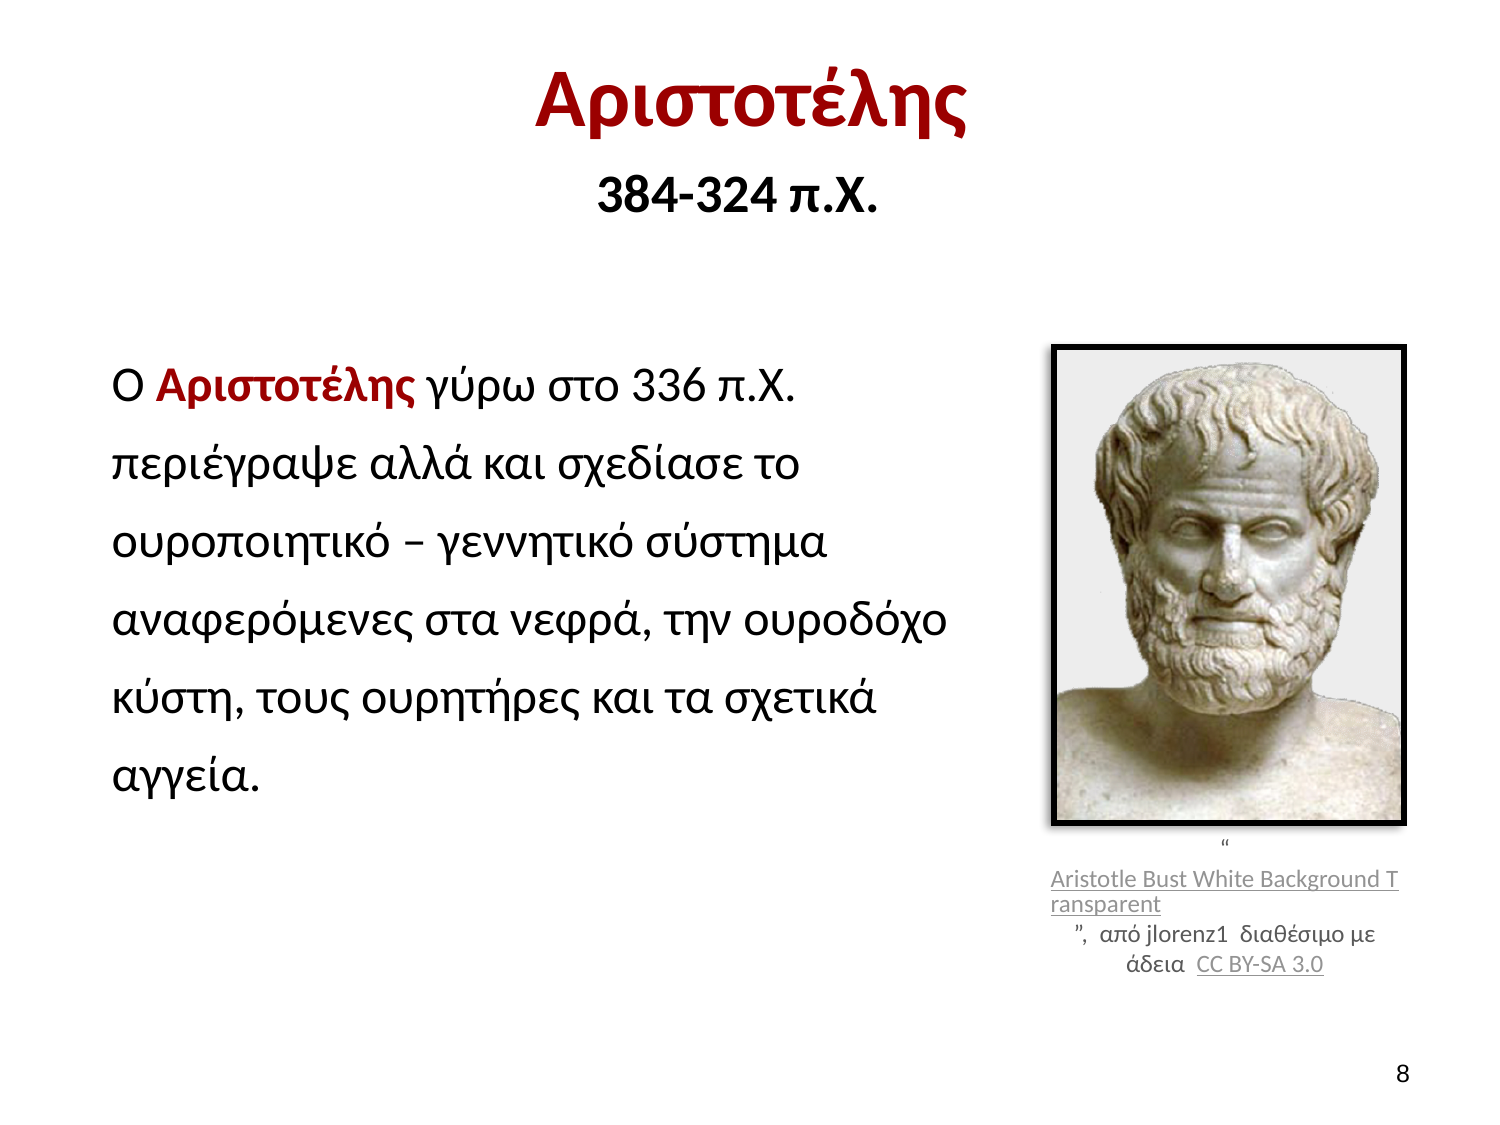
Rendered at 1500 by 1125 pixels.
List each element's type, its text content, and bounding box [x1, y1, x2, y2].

list Ο Αριστοτέλης γύρω στο 336 π.Χ. περιέγραψε αλλά και σχεδίασε το ουροποιητικό – γεννητικό σύστημα αναφερόμενες στα νεφρά, την ουροδόχο κύστη, τους ουρητήρες και τα σχετικά αγγεία. [96, 326, 973, 776]
text_box 384-324 π.Χ. [581, 150, 896, 231]
picture [1056, 349, 1401, 821]
title Αριστοτέλης [76, 19, 1427, 169]
slide_number 7 [1074, 1042, 1425, 1103]
text_box “Aristotle Bust White Background Transparent”, από jlorenz1 διαθέσιμο με άδεια CC BY-SA 3.0 [1035, 825, 1414, 961]
